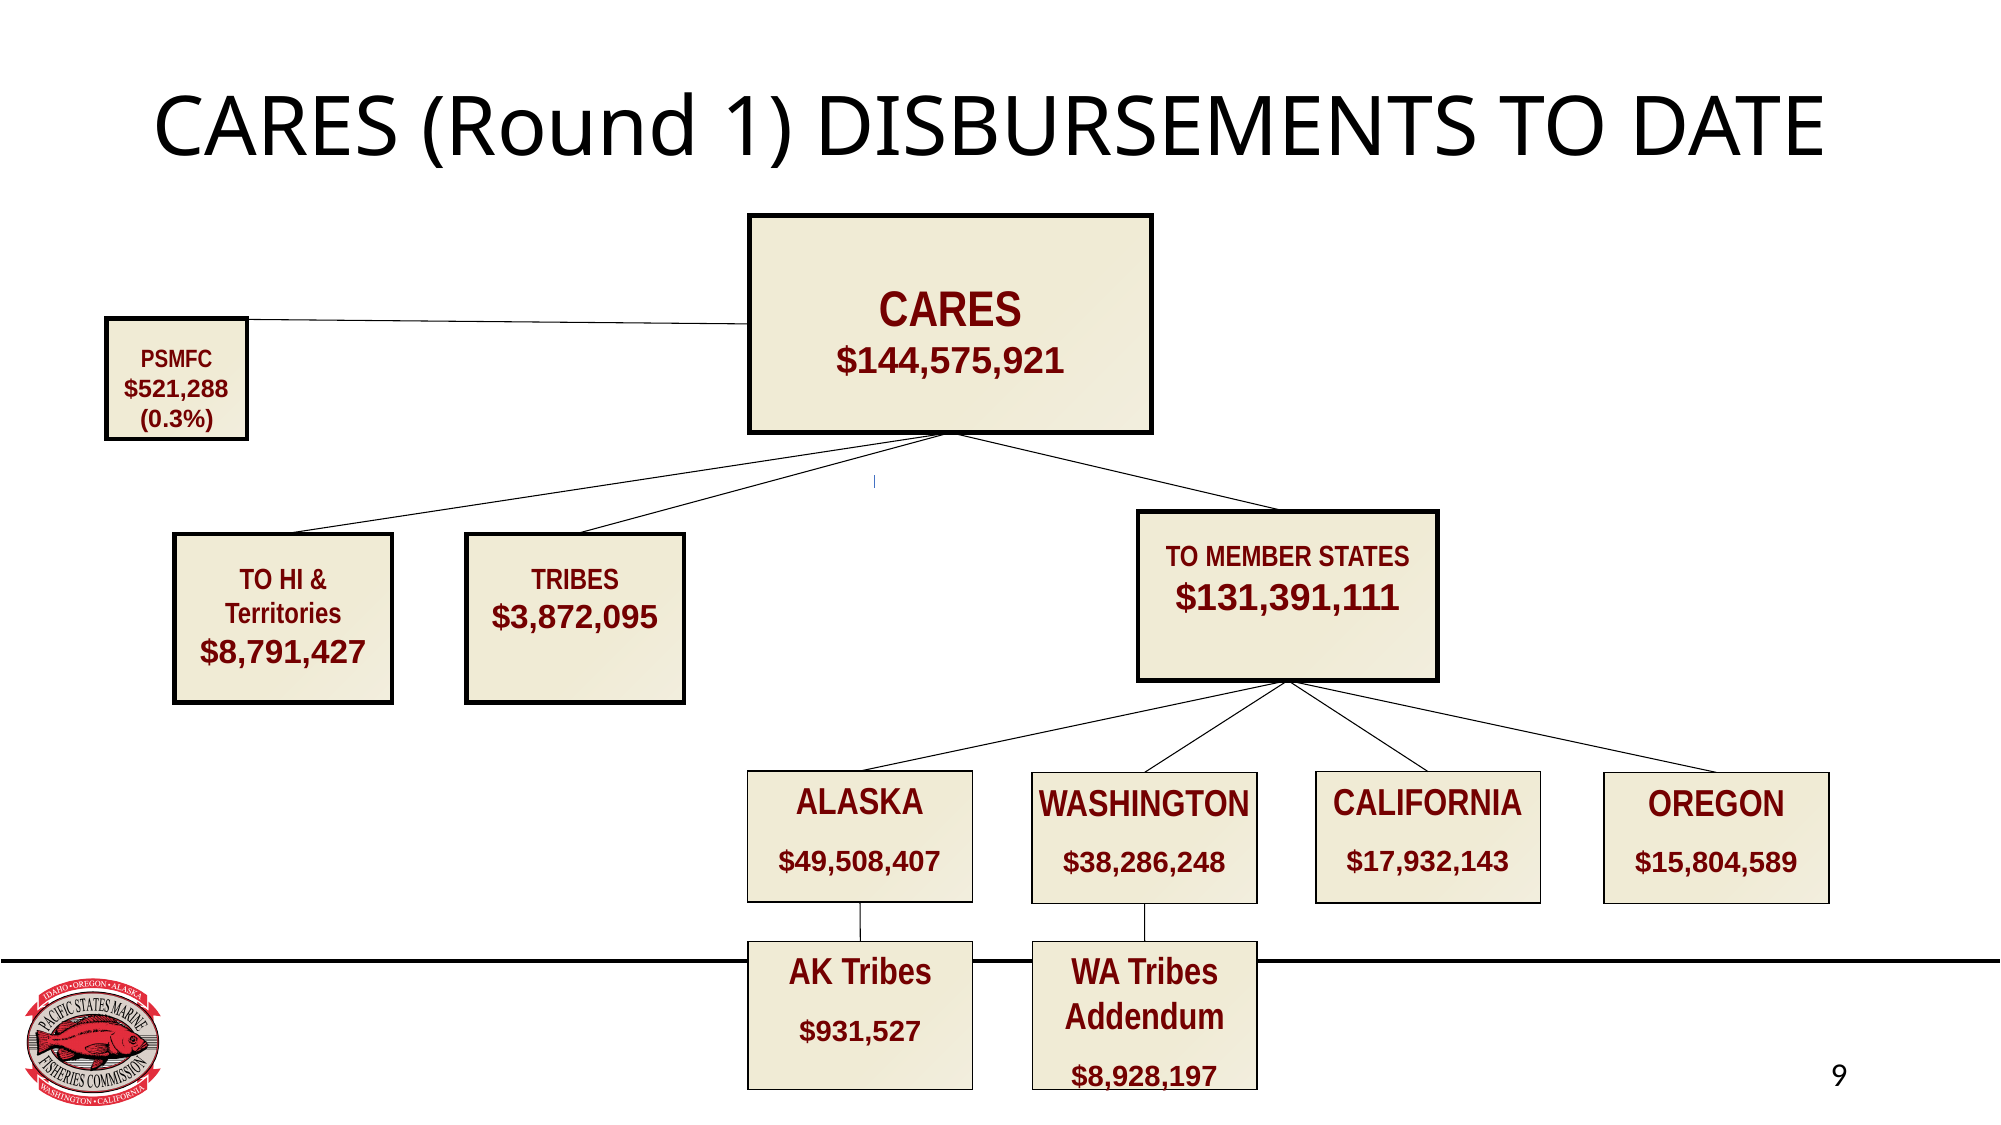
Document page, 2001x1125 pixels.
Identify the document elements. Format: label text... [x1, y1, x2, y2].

text_box PSMFC $521,288 (0.3%) [106, 318, 247, 439]
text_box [575, 432, 951, 534]
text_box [283, 432, 575, 534]
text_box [860, 680, 1144, 771]
text_box AK Tribes $931,527 [747, 941, 973, 961]
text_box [951, 432, 1288, 512]
text_box WA Tribes Addendum $8,928,197 [1032, 962, 1257, 1090]
text_box OREGON $15,804,589 [1604, 772, 1829, 904]
text_box TO MEMBER STATES $131,391,111 [1137, 511, 1438, 680]
text_box WA Tribes Addendum $8,928,197 [1032, 941, 1257, 961]
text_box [176, 318, 750, 324]
title CARES (Round 1) DISBURSEMENTS TO DATE [137, 39, 1863, 219]
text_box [1144, 680, 1288, 773]
text_box AK Tribes $931,527 [747, 962, 973, 1090]
slide_number 9 [1412, 1042, 1863, 1103]
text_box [1288, 680, 1717, 773]
text_box TRIBES $3,872,095 [466, 534, 684, 703]
text_box WASHINGTON $38,286,248 [1032, 772, 1257, 904]
text_box ALASKA $49,508,407 [747, 771, 973, 903]
text_box TO HI & Territories $8,791,427 [174, 533, 393, 703]
text_box CARES $144,575,921 [749, 215, 1152, 432]
text_box CALIFORNIA $17,932,143 [1315, 773, 1541, 903]
picture [25, 978, 161, 1106]
